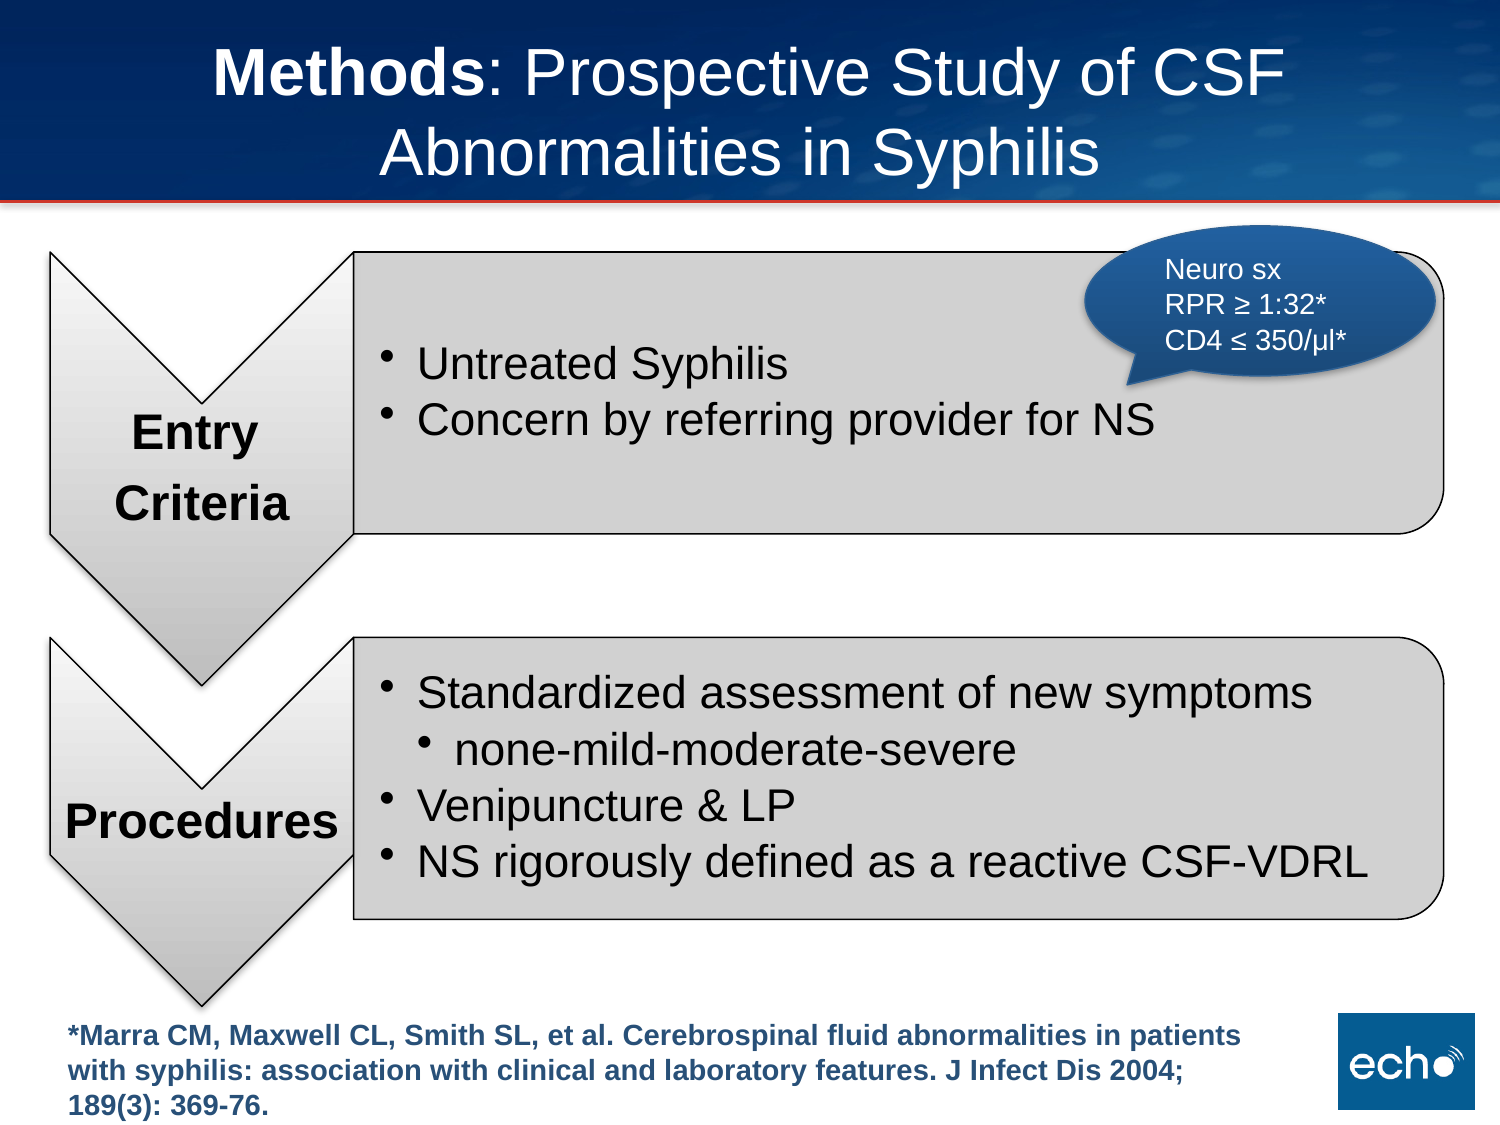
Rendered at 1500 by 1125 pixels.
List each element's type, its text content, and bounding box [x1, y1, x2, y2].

picture [1338, 1013, 1475, 1110]
picture [0, 0, 1500, 200]
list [49, 235, 1444, 1024]
text_box [1181, 225, 1339, 233]
title Methods: Prospective Study of CSF Abnormalities in Syphilis [53, 19, 1447, 199]
list *Marra CM, Maxwell CL, Smith SL, et al. Cerebrospinal fluid abnormalities in patients with syphilis: association with clinical and laboratory features. J Infect Dis 2004; 189(3): 369-76. [53, 1059, 1261, 1113]
